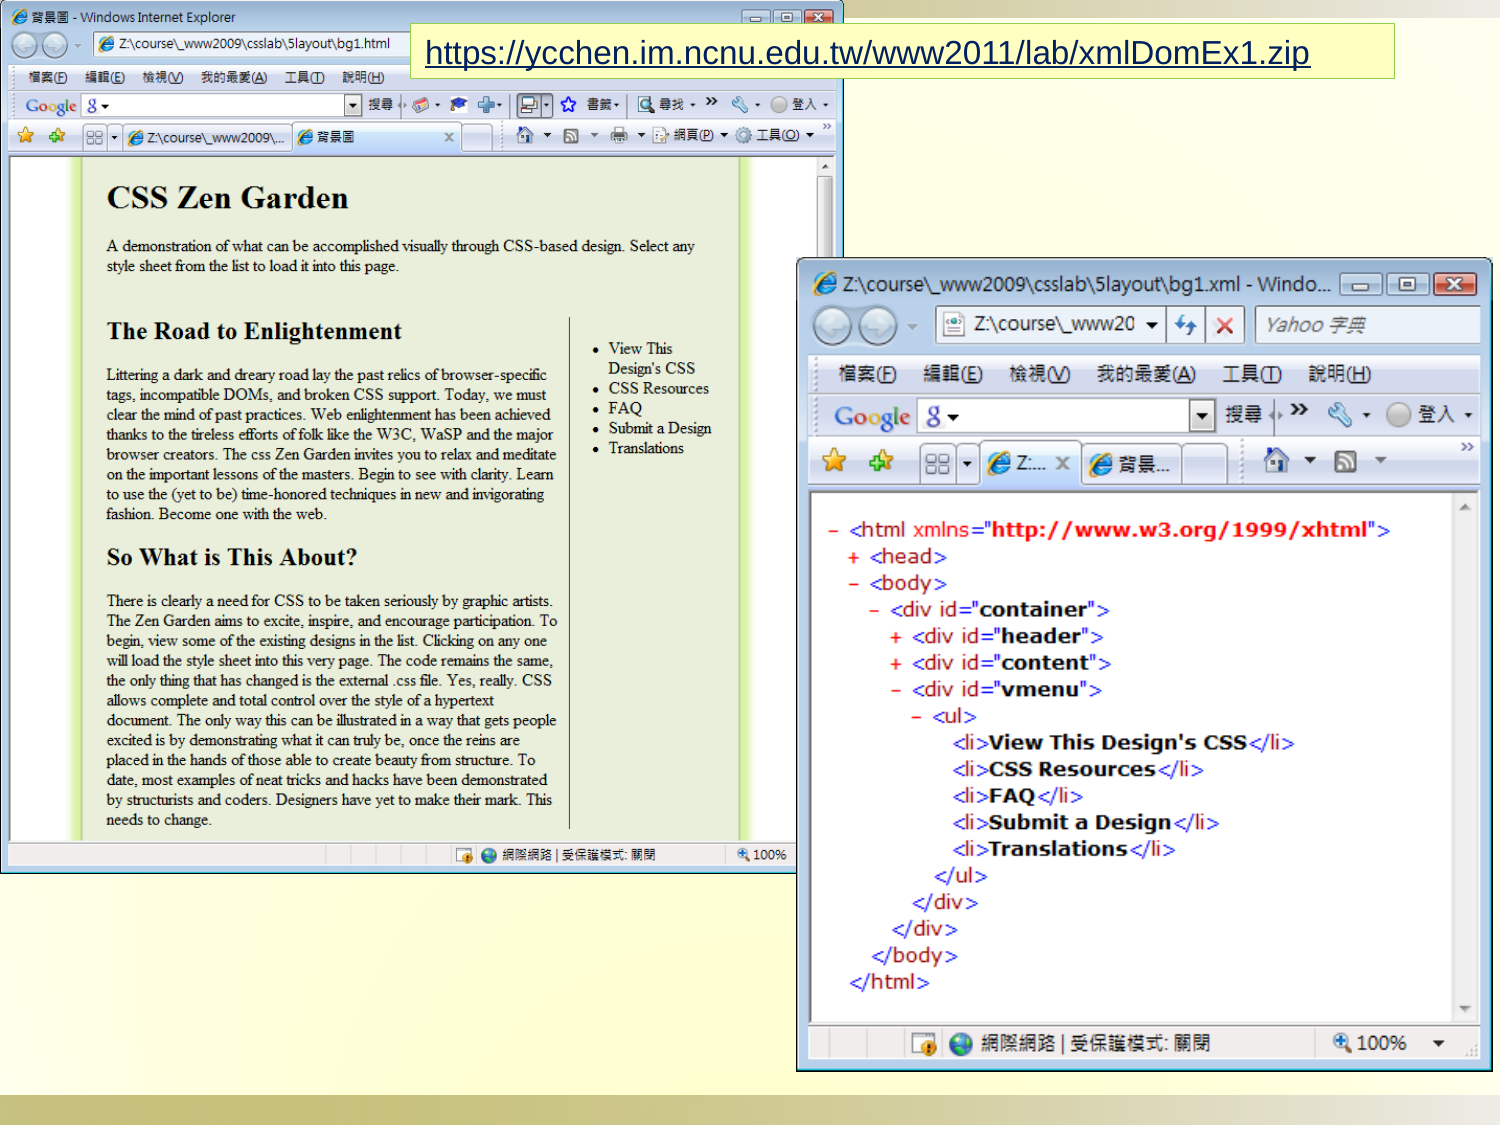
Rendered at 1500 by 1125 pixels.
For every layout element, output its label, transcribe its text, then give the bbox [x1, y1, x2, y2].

picture [0, 0, 1500, 1095]
text_box https://ycchen.im.ncnu.edu.tw/www2011/lab/xmlDomEx1.zip [850, 23, 1395, 79]
